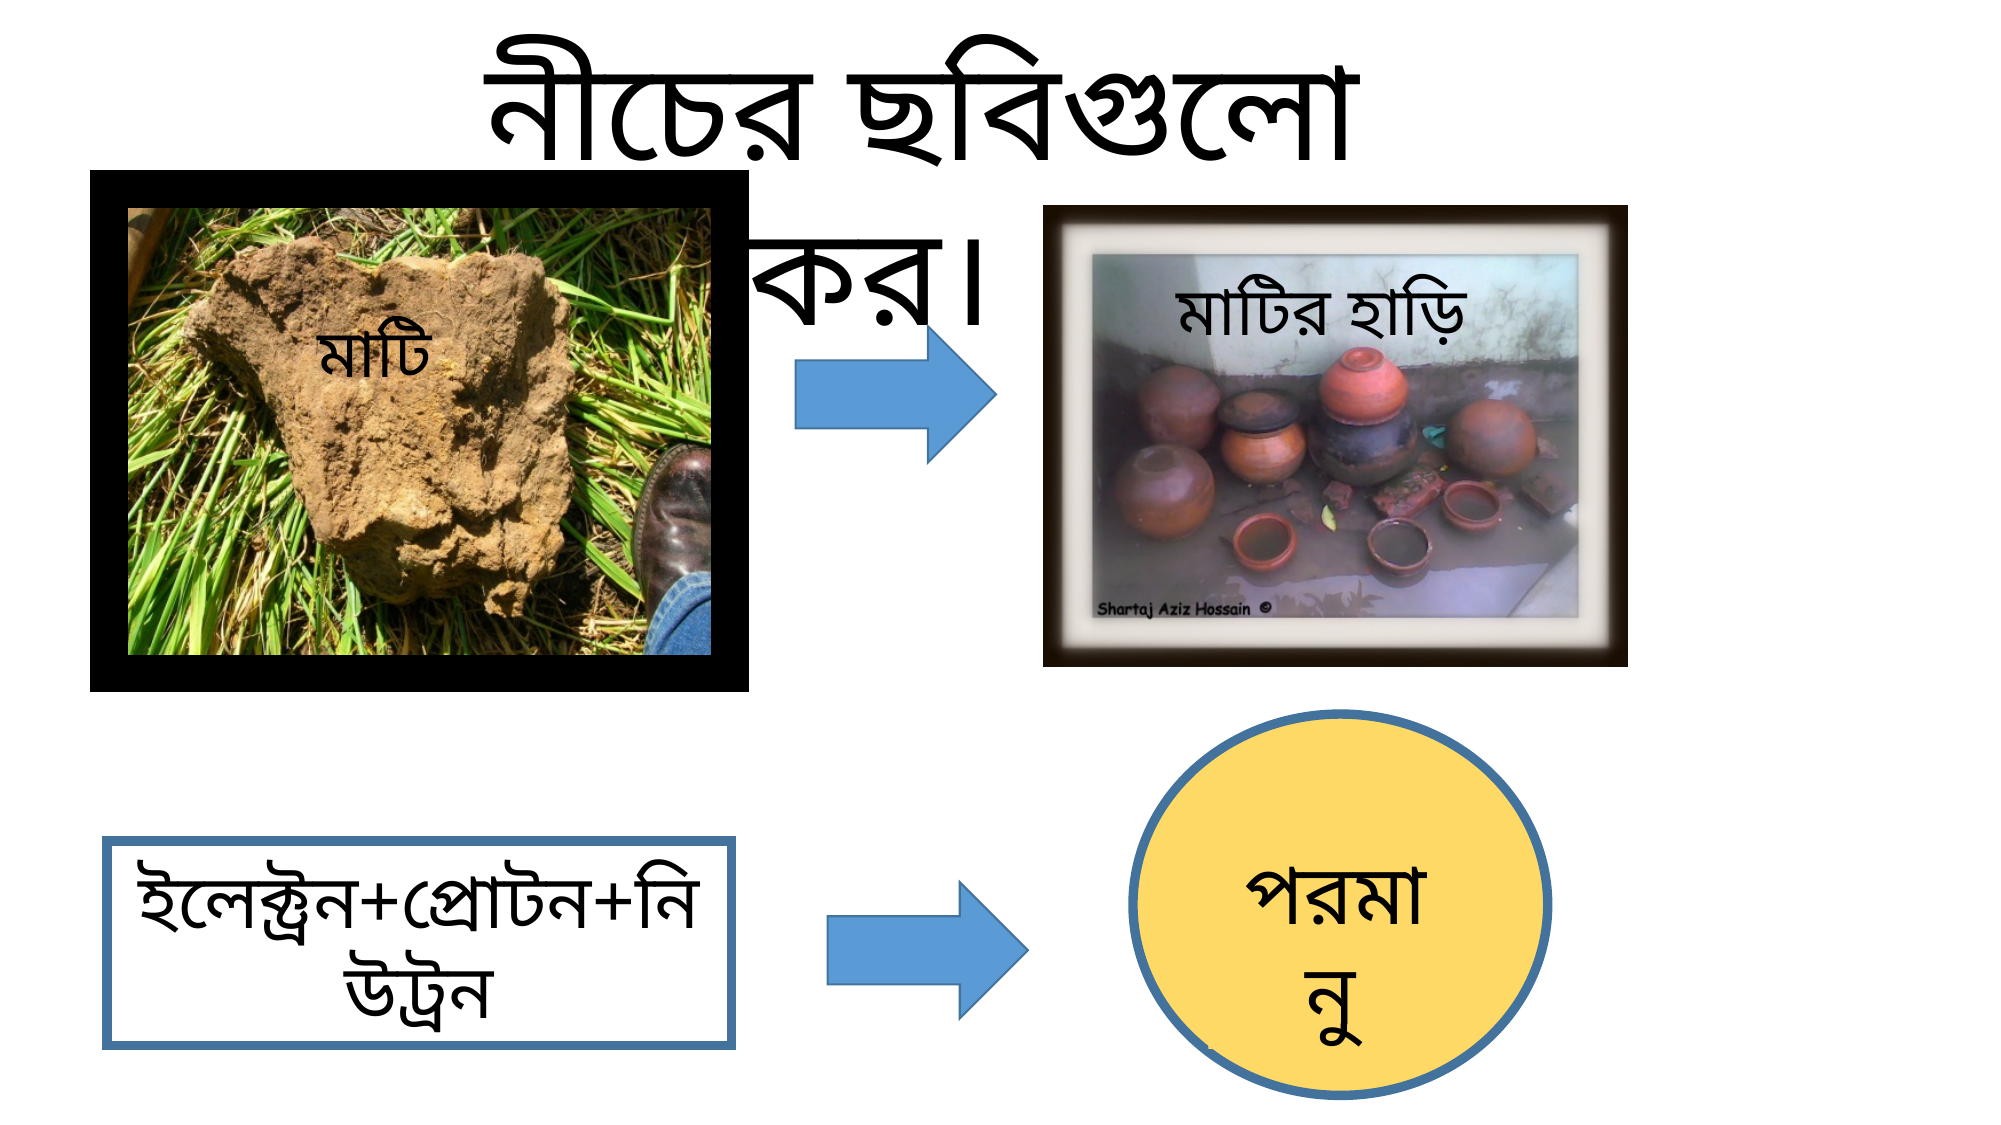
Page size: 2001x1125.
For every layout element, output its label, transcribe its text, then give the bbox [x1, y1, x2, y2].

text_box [1132, 714, 1548, 1096]
text_box [826, 879, 1030, 1022]
text_box [794, 323, 998, 466]
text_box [1043, 205, 1628, 667]
text_box ইলেক্ট্রন+প্রোটন+নিউট্রন [106, 840, 733, 1046]
text_box নীচের ছবিগুলো লক্ষ কর। [470, 15, 1617, 361]
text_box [127, 207, 712, 655]
